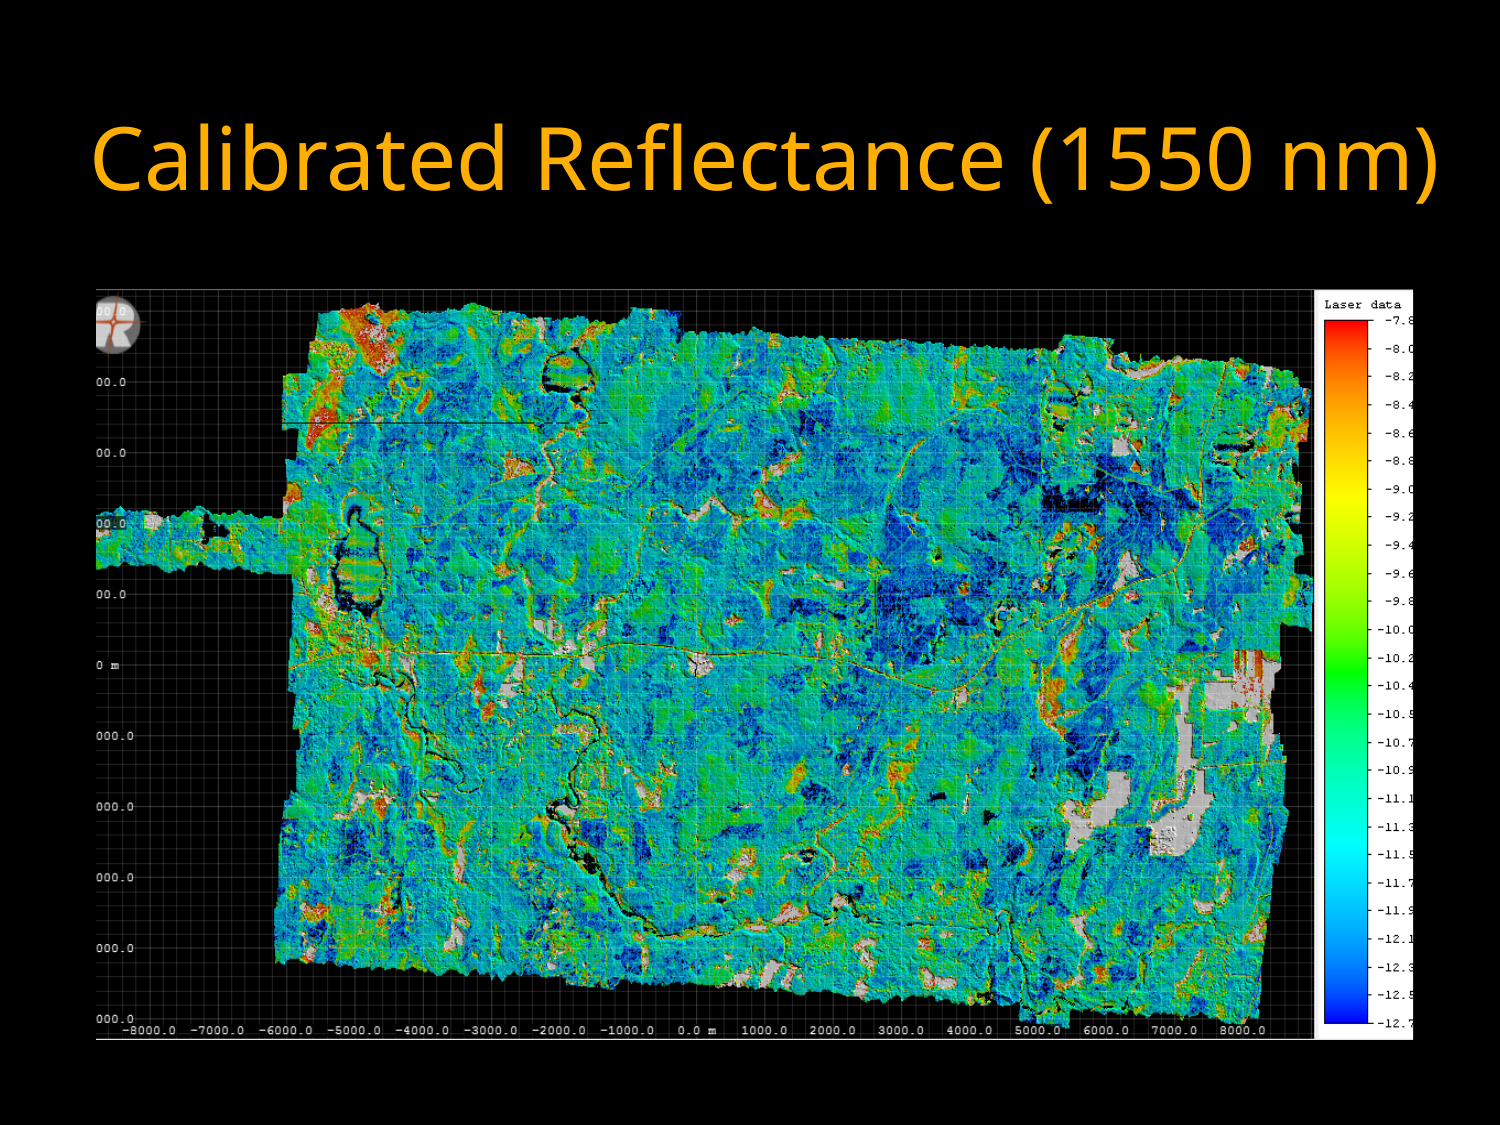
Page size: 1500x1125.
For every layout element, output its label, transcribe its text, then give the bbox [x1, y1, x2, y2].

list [94, 288, 1415, 1041]
title Calibrated Reflectance (1550 nm) [64, 95, 1465, 225]
